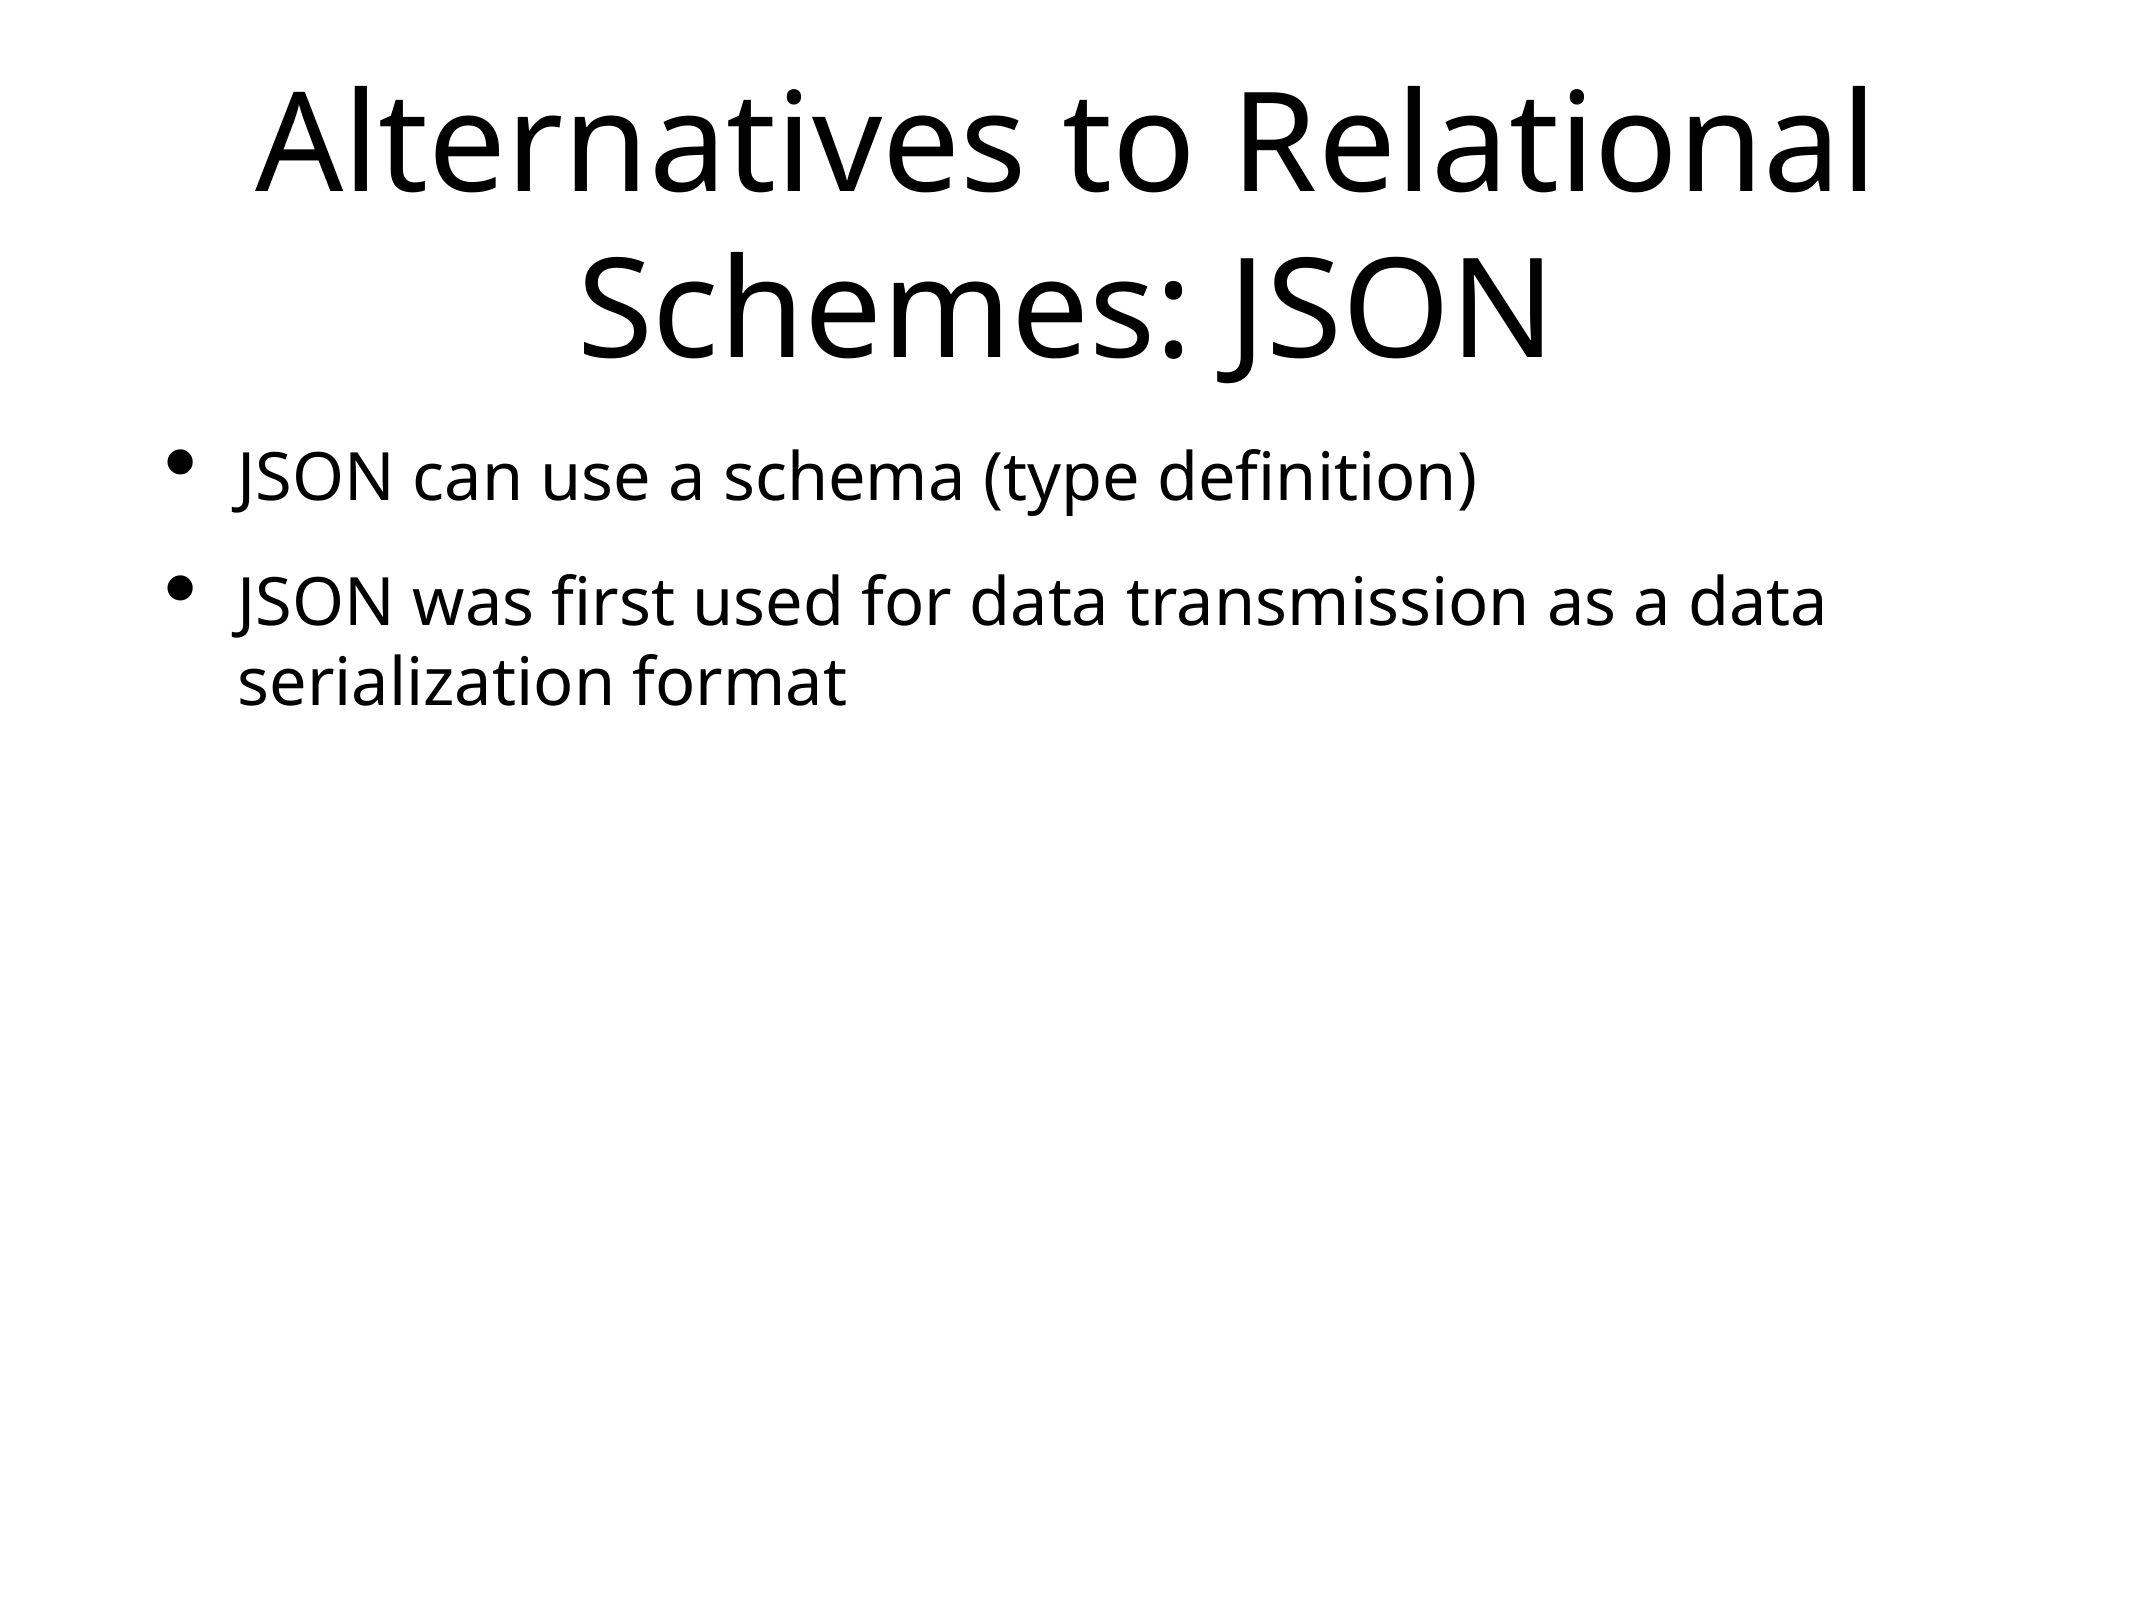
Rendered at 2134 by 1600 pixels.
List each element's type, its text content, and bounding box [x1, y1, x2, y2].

title Alternatives to Relational Schemes: JSON [155, 41, 1978, 397]
list JSON can use a schema (type definition) JSON was first used for data transmission as a data serialization format [155, 424, 1978, 1457]
